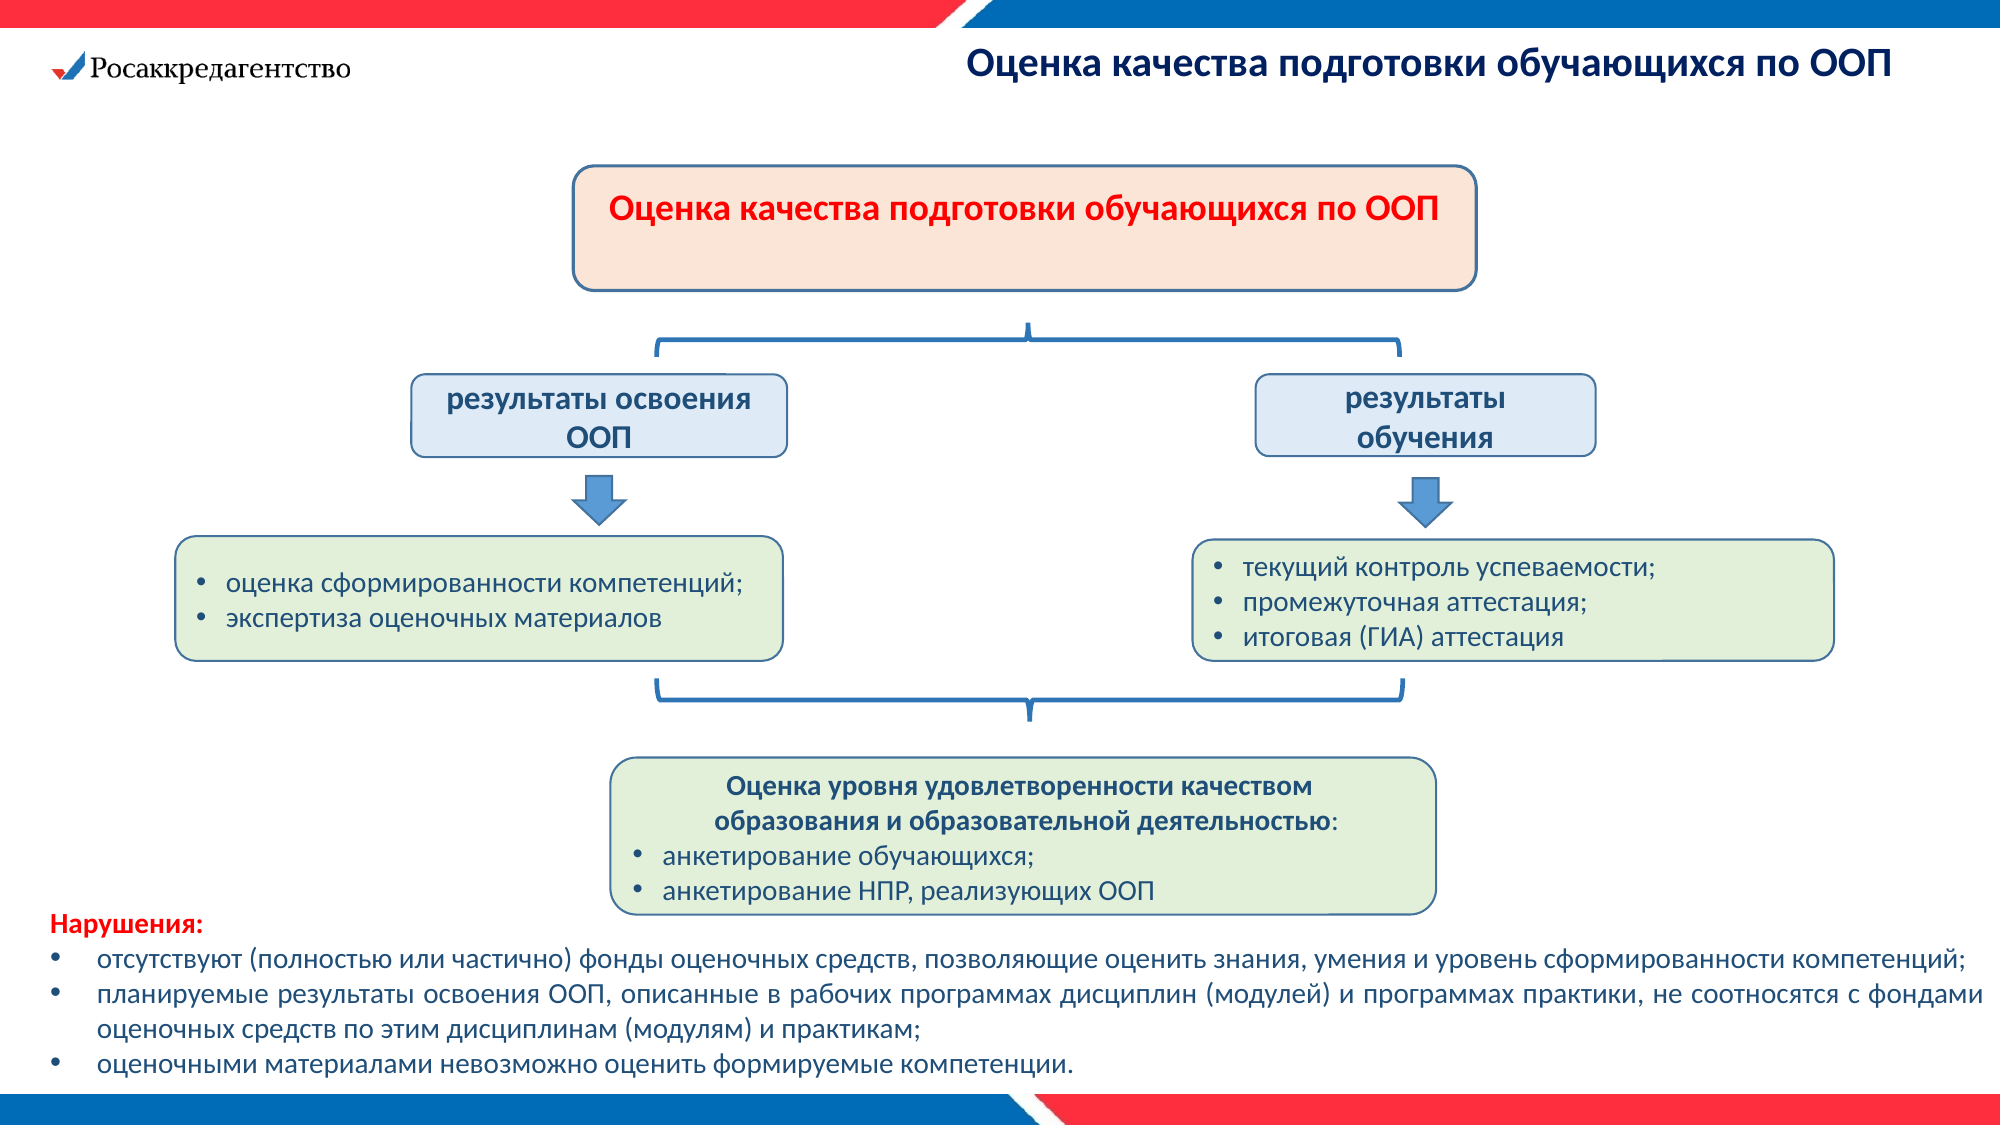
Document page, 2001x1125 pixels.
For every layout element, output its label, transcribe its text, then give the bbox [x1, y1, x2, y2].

text_box оценка сформированности компетенций; экспертиза оценочных материалов [174, 535, 785, 662]
picture [0, 1094, 2000, 1125]
text_box Оценка уровня удовлетворенности качеством образования и образовательной деятельностью: анкетирование обучающихся; анкетирование НПР, реализующих ООП [609, 756, 1438, 896]
picture [51, 51, 350, 84]
text_box текущий контроль успеваемости; промежуточная аттестация; итоговая (ГИА) аттестация [1191, 538, 1836, 662]
text_box результаты освоения ООП [410, 373, 789, 459]
text_box Оценка качества подготовки обучающихся по ООП [804, 28, 1908, 92]
text_box [656, 678, 1404, 722]
text_box Оценка качества подготовки обучающихся по ООП [572, 164, 1478, 292]
text_box результаты обучения [1254, 373, 1597, 458]
text_box [656, 322, 1401, 357]
text_box [1396, 477, 1455, 529]
text_box Нарушения: отсутствуют (полностью или частично) фонды оценочных средств, позволяющие оценить знания, умения и уровень сформированности компетенций; планируемые результаты освоения ООП, описанные в рабочих программах дисциплин (модулей) и программах практики, не соотносятся с фондами оценочных средств по этим дисциплинам (модулям) и практикам; оценочными материалами невозможно оценить формируемые компетенции. [35, 896, 2000, 1087]
text_box [570, 474, 628, 527]
picture [0, 0, 2000, 28]
